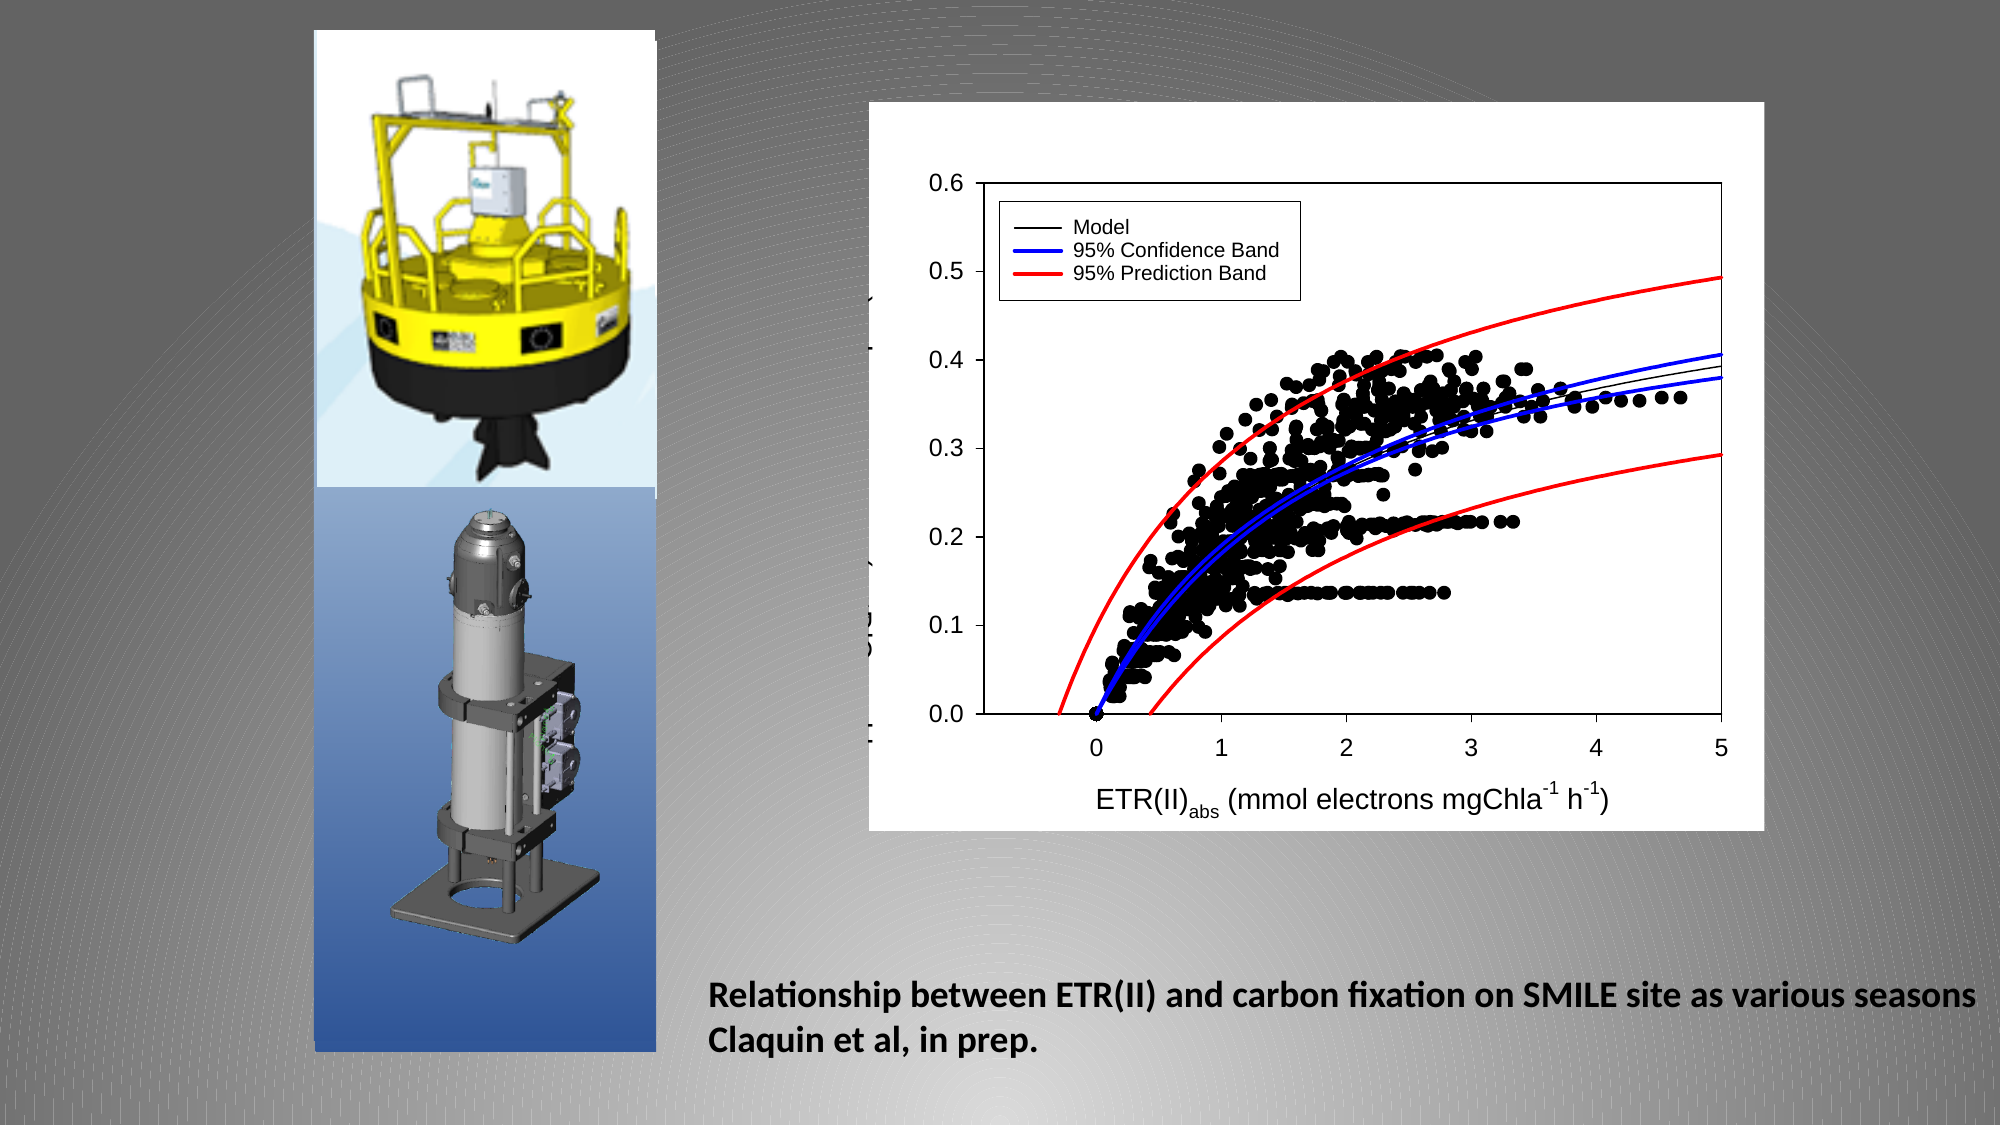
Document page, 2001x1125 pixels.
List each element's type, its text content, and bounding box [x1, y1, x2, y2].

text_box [315, 41, 657, 1052]
text_box Relationship between ETR(II) and carbon fixation on SMILE site as various seasons Claquin et al, in prep. [693, 962, 2000, 1068]
picture [384, 508, 600, 944]
picture [868, 101, 1765, 832]
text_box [313, 30, 655, 1041]
